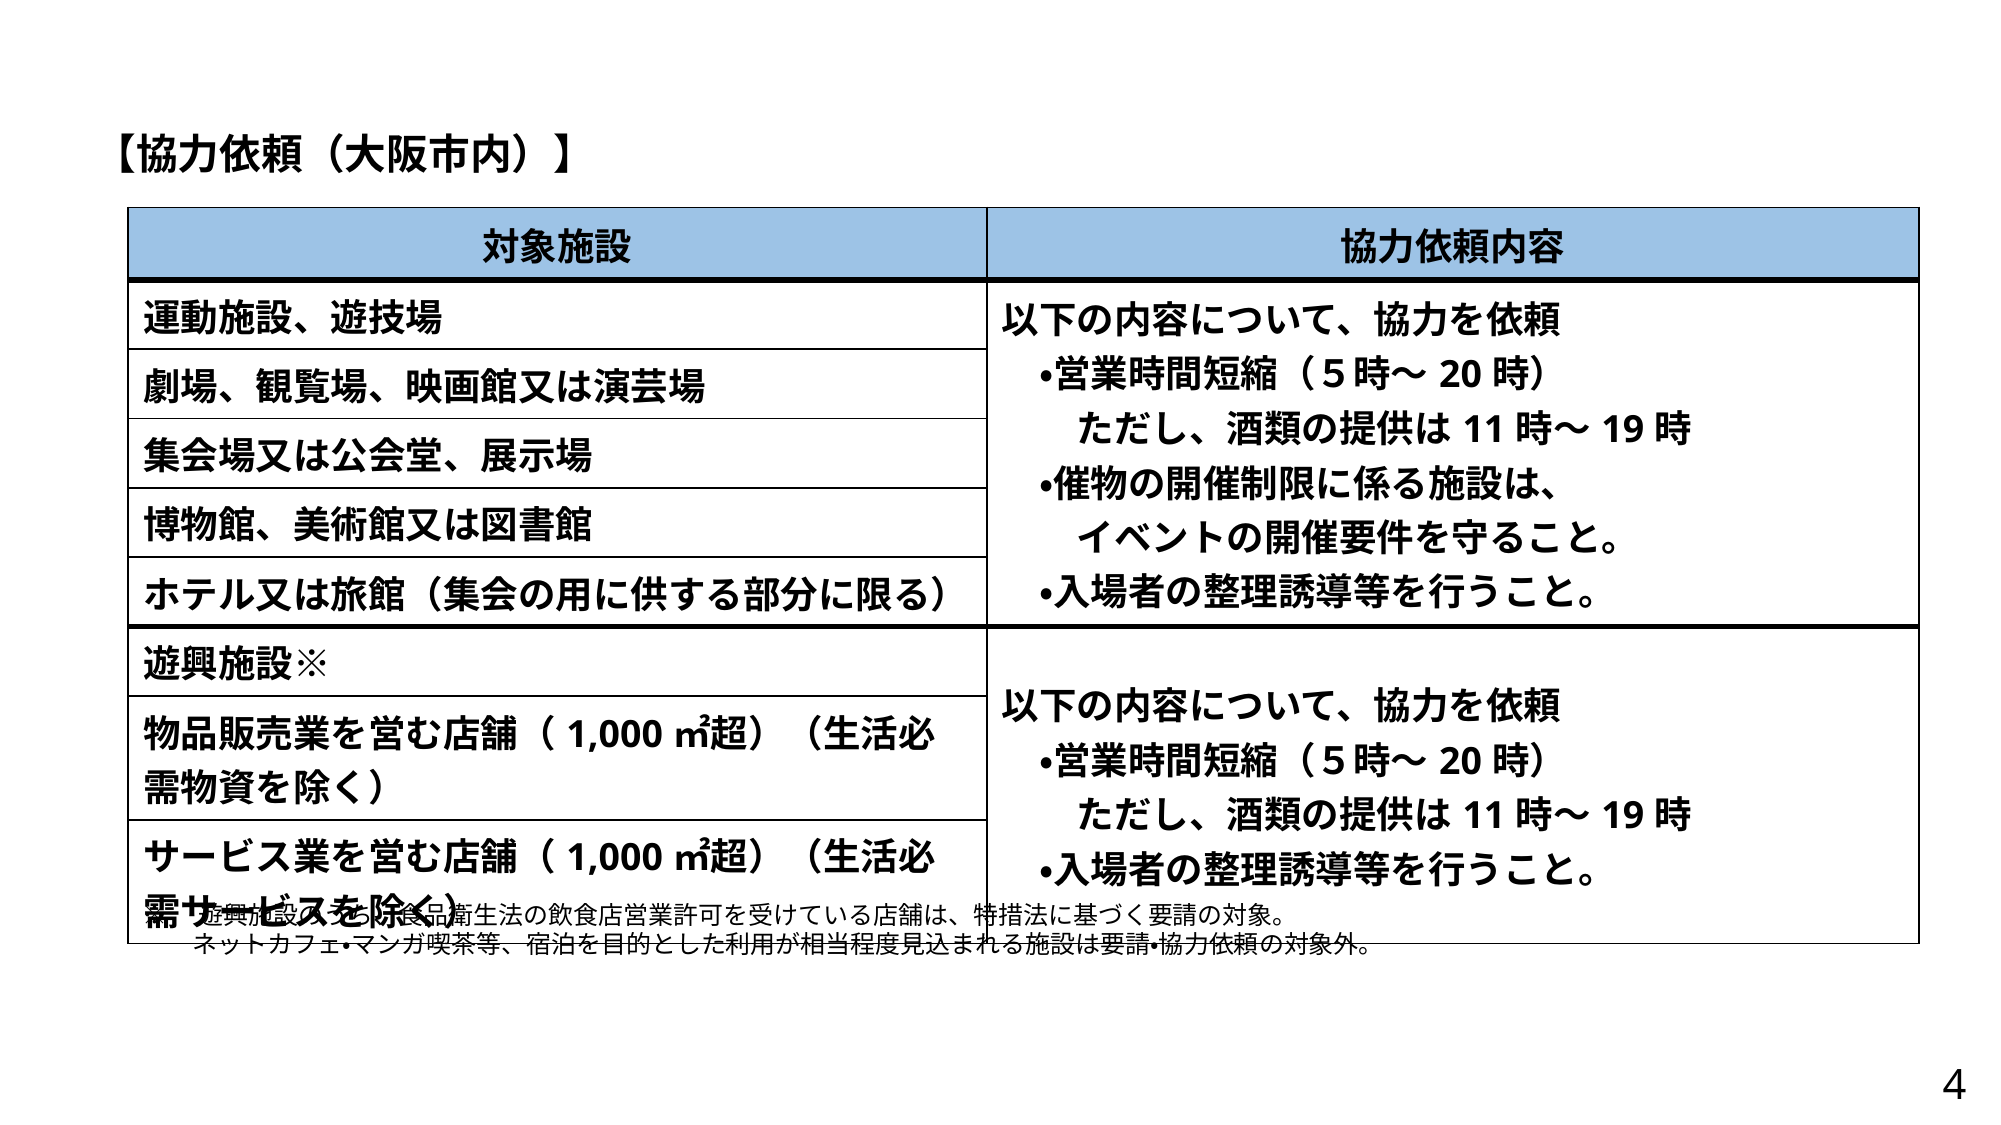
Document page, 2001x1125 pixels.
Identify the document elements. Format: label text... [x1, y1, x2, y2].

text_box ※ 遊興施設のうち、食品衛生法の飲食店営業許可を受けている店舗は、特措法に基づく要請の対象。 ネットカフェ・マンガ喫茶等、宿泊を目的とした利用が相当程度見込まれる施設は要請・協力依頼の対象外。 [128, 891, 2000, 967]
table_cell 遊興施設※ [129, 629, 986, 695]
table_cell 運動施設、遊技場 [129, 283, 986, 348]
table_cell 集会場又は公会堂、展示場 [129, 419, 986, 487]
table_header 対象施設 [129, 208, 986, 277]
slide_number 4 [1531, 1056, 1982, 1117]
table_header 協力依頼内容 [988, 208, 1918, 277]
table_cell 博物館、美術館又は図書館 [129, 489, 986, 556]
table_cell 劇場、観覧場、映画館又は演芸場 [129, 350, 986, 418]
table_cell 以下の内容について、協力を依頼 ・営業時間短縮（５時～20時） ただし、酒類の提供は11時～19時 ・入場者の整理誘導等を行うこと。 [988, 629, 1918, 891]
table_cell ホテル又は旅館（集会の用に供する部分に限る） [129, 558, 986, 624]
table_cell サービス業を営む店舗（1,000㎡超）（生活必需サービスを除く） [129, 821, 986, 891]
table_cell 物品販売業を営む店舗（1,000㎡超）（生活必需物資を除く） [129, 697, 986, 819]
text_box 【協力依頼（大阪市内）】 [79, 108, 2000, 186]
table_cell 以下の内容について、協力を依頼 ・営業時間短縮（５時～20時） ただし、酒類の提供は11時～19時 ・催物の開催制限に係る施設は、 イベントの開催要件を守ること。 ・入場者の整理誘導等を行うこと。 [988, 283, 1918, 624]
